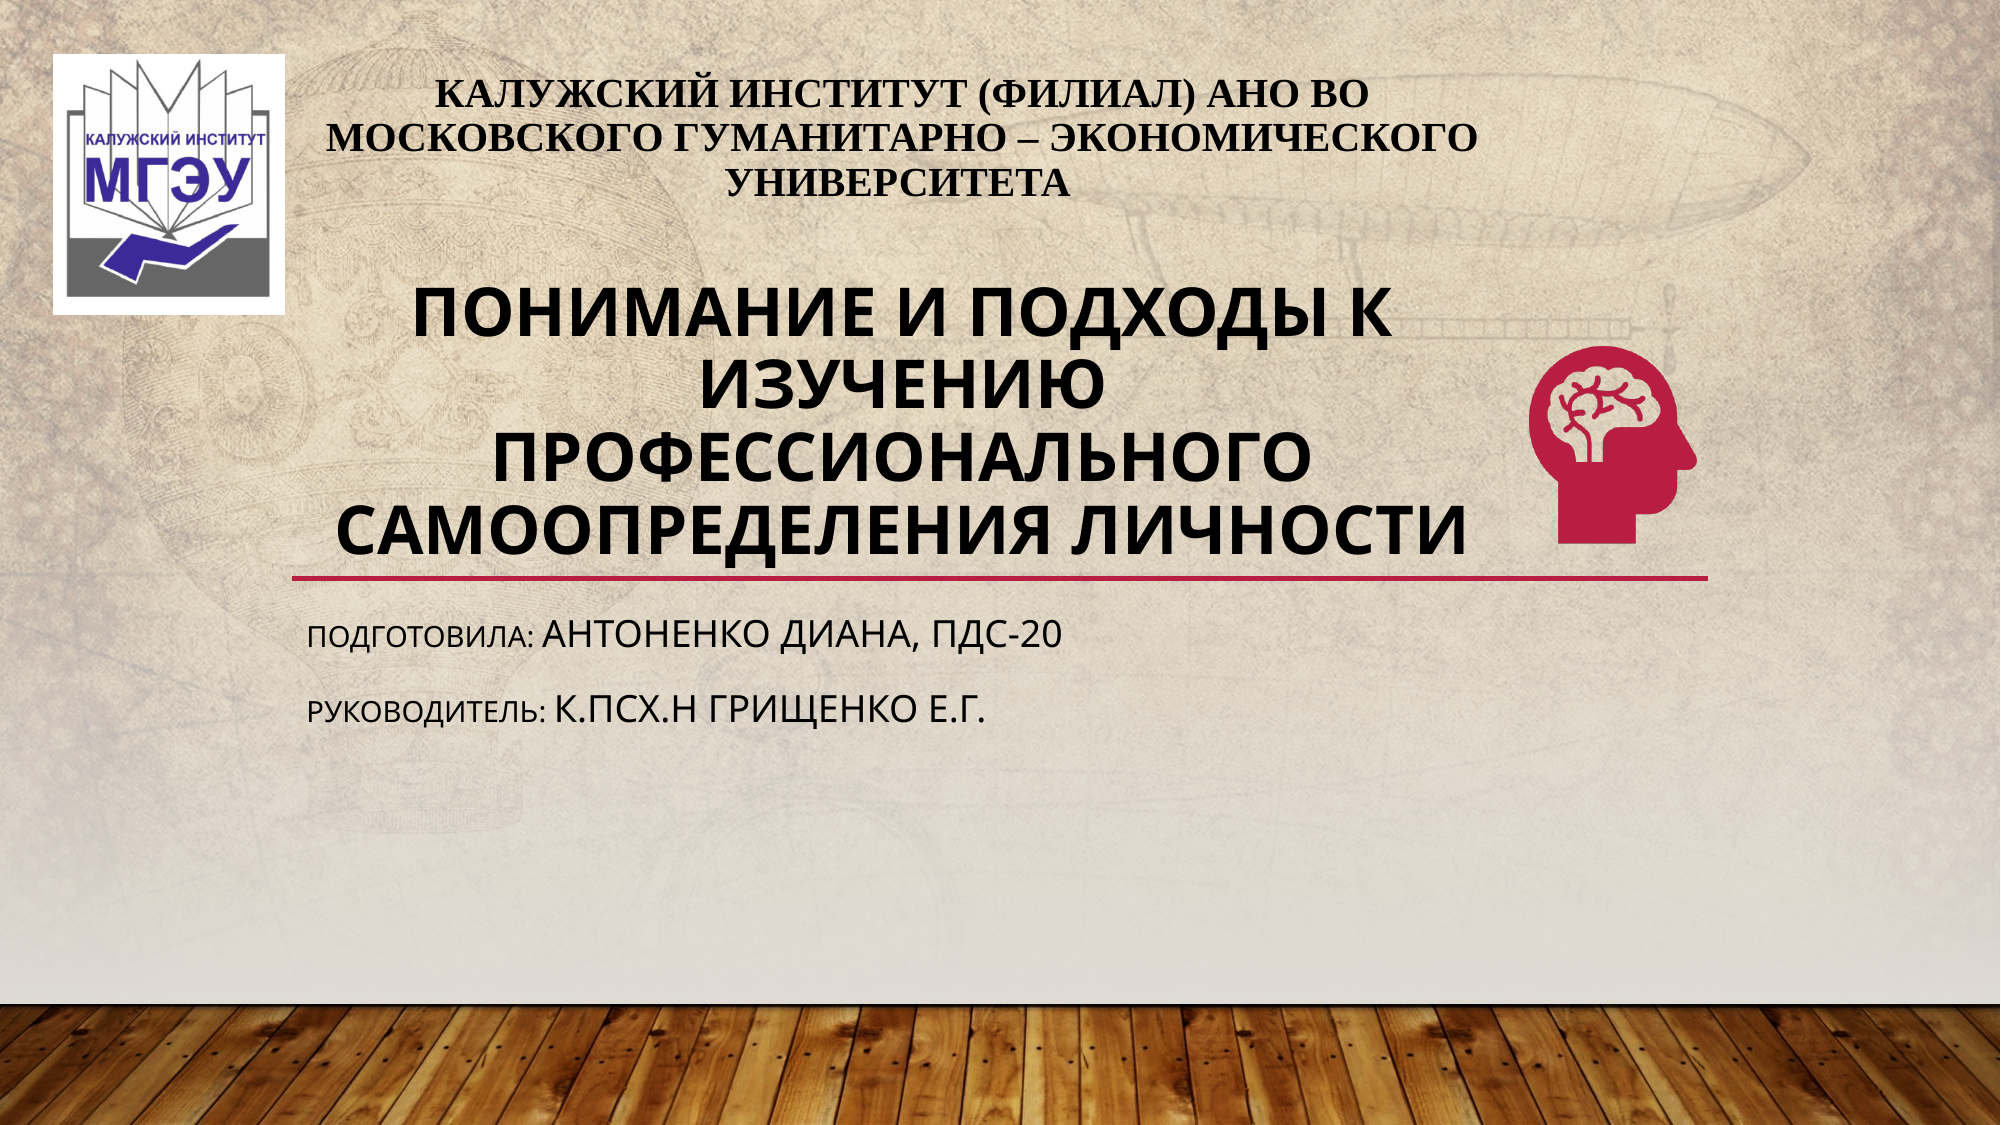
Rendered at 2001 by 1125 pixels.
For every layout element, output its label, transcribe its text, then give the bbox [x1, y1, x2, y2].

picture [1493, 325, 1731, 563]
picture [52, 54, 286, 315]
picture [0, 1004, 2000, 1125]
title Калужский институт (филиал) ано во московского гуманитарно – экономического университета Понимание и подходы к изучению профессионального самоопределения личности [301, 54, 1504, 570]
subtitle Подготовила: Антоненко диана, пдс-20 Руководитель: к.псх.н Грищенко е.г. [291, 586, 1709, 747]
